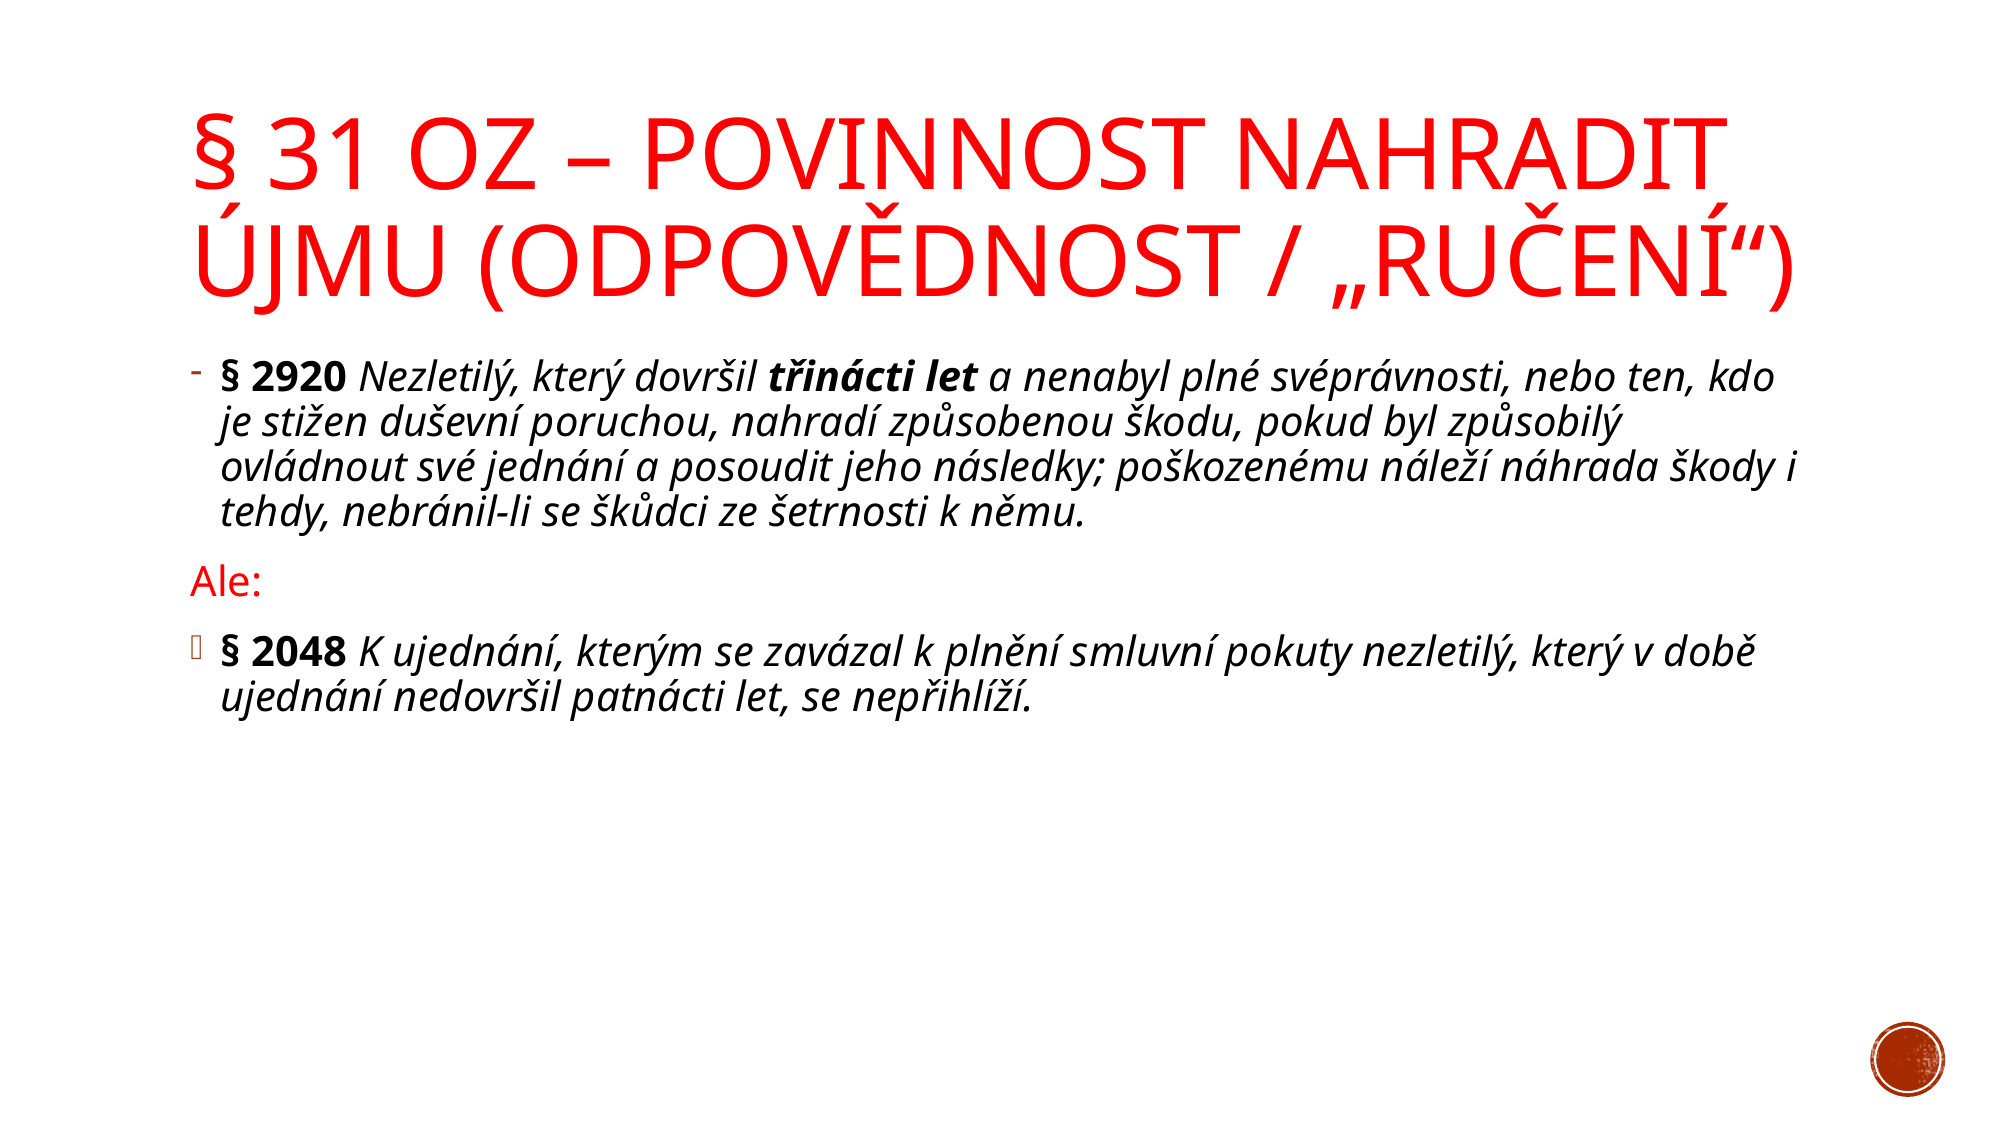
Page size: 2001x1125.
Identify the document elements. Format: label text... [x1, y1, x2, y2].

title § 31 OZ – Povinnost nahradit újmu (odpovědnost / „ručení“) [175, 79, 1826, 344]
list § 2920 Nezletilý, který dovršil třinácti let a nenabyl plné svéprávnosti, nebo ten, kdo je stižen duševní poruchou, nahradí způsobenou škodu, pokud byl způsobilý ovládnout své jednání a posoudit jeho následky; poškozenému náleží náhrada škody i tehdy, nebránil-li se škůdci ze šetrnosti k němu. Ale: § 2048 K ujednání, kterým se zavázal k plnění smluvní pokuty nezletilý, který v době ujednání nedovršil patnácti let, se nepřihlíží. [175, 348, 1826, 1013]
